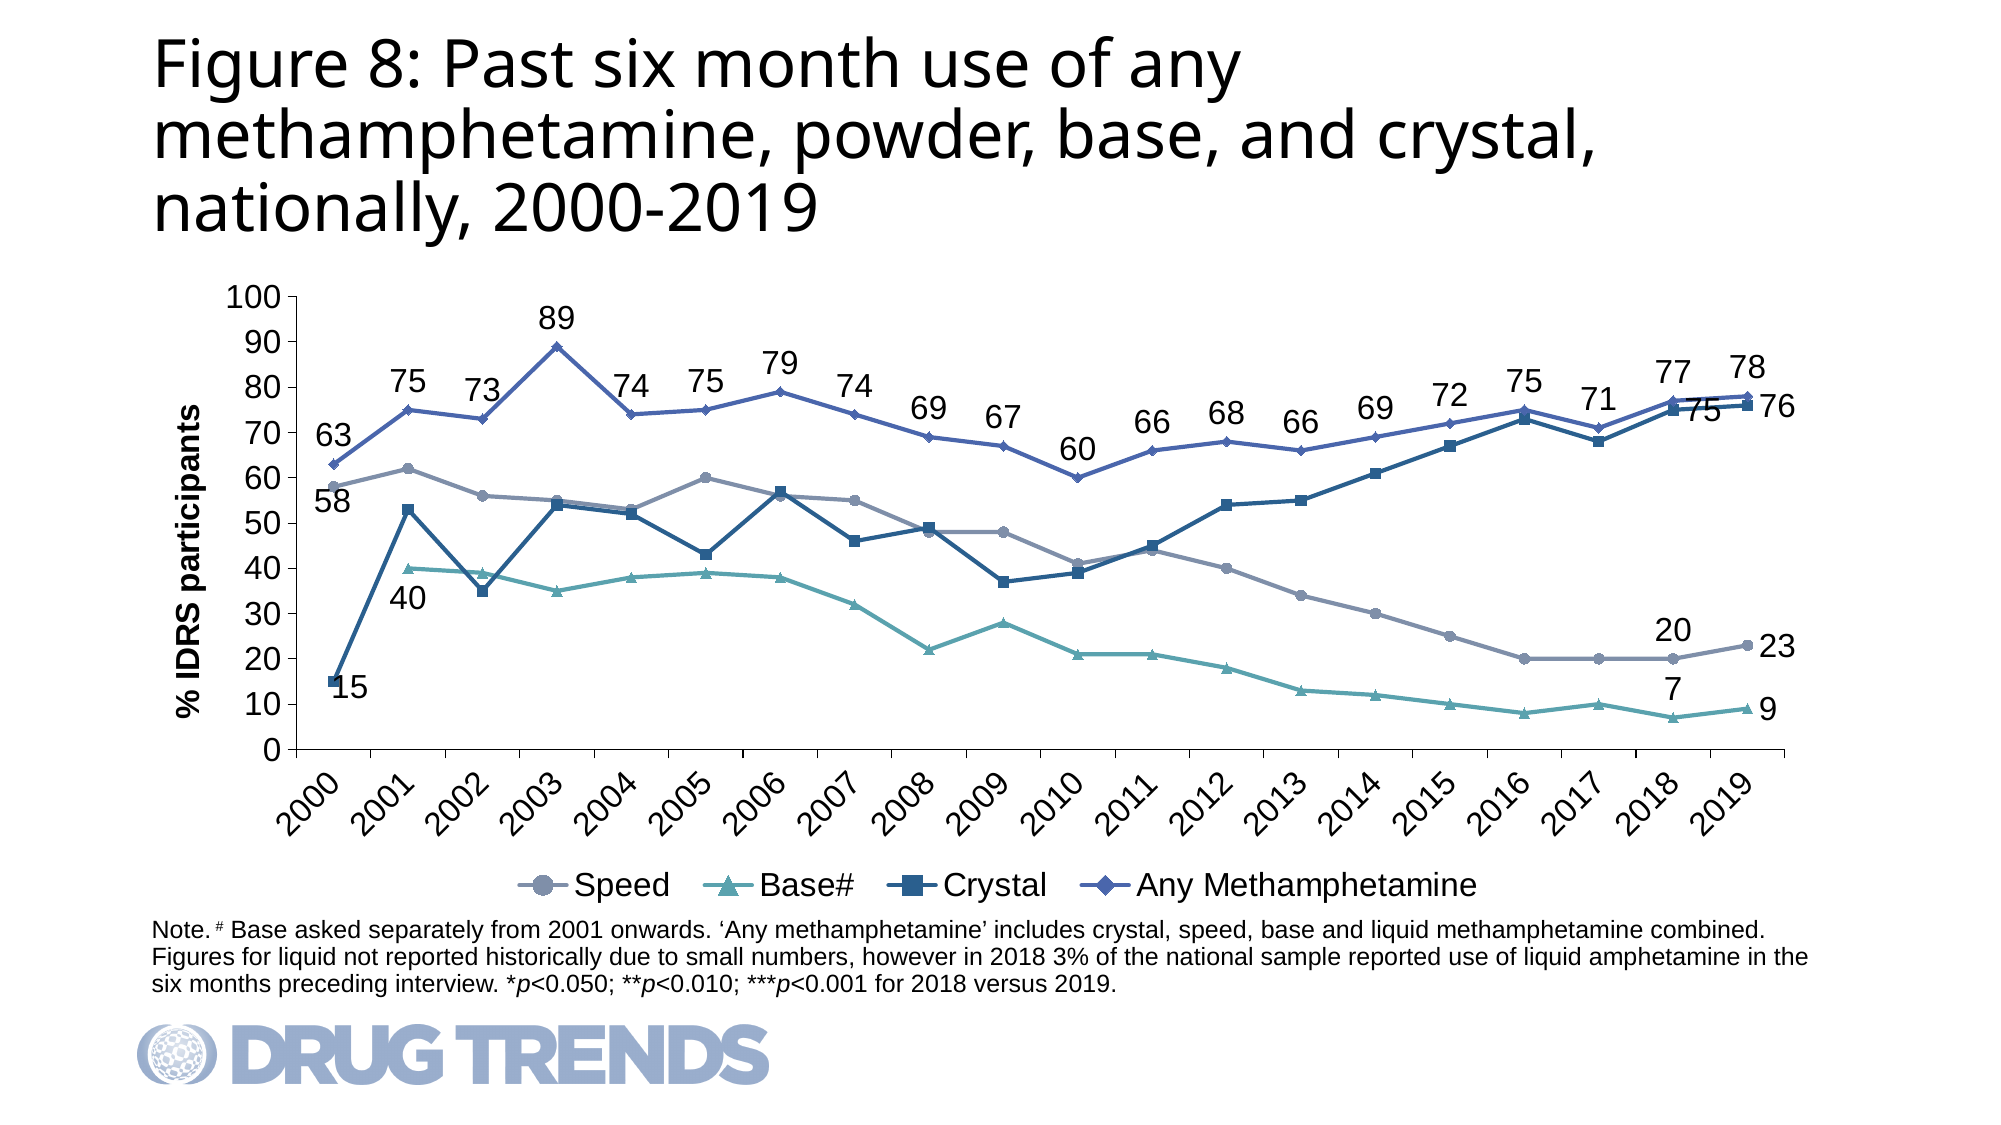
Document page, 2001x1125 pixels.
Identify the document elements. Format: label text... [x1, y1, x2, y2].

title Figure 8: Past six month use of any methamphetamine, powder, base, and crystal, nationally, 2000-2019 [137, 59, 1863, 216]
list Note. # Base asked separately from 2001 onwards. ‘Any methamphetamine’ includes crystal, speed, base and liquid methamphetamine combined. Figures for liquid not reported historically due to small numbers, however in 2018 3% of the national sample reported use of liquid amphetamine in the six months preceding interview. *p<0.050; **p<0.010; ***p<0.001 for 2018 versus 2019. [136, 910, 1862, 1005]
chart [136, 277, 1862, 910]
